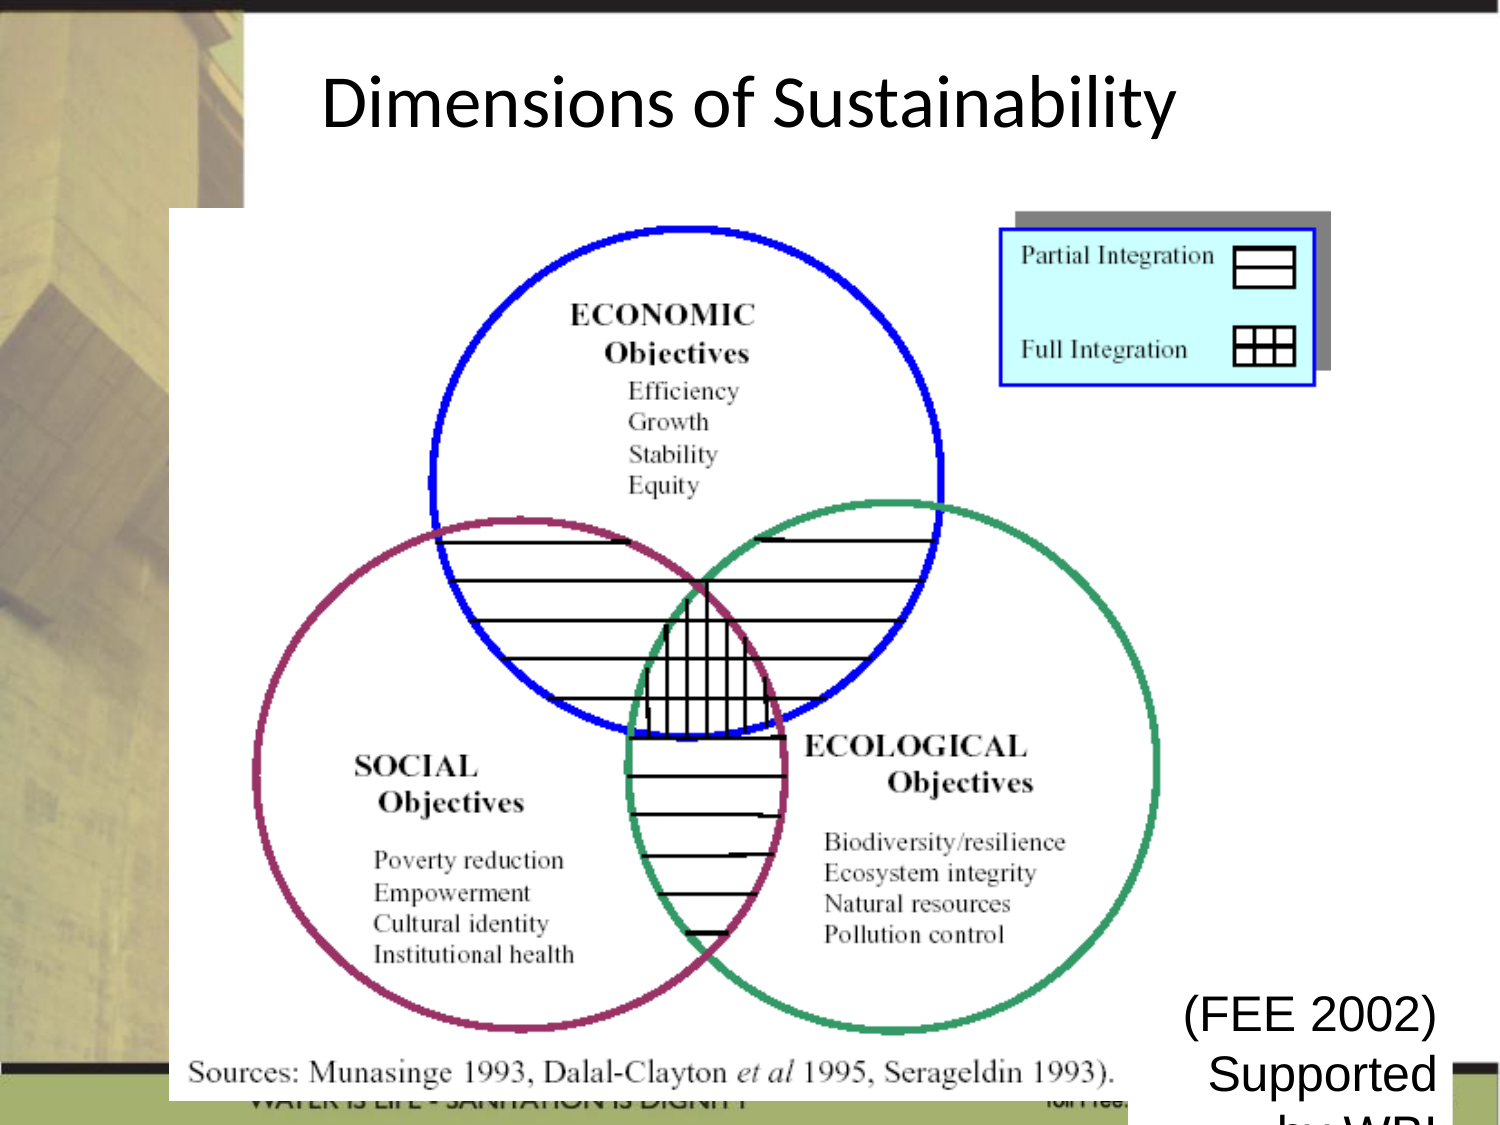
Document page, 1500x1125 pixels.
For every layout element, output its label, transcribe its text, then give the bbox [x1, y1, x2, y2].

text_box (FEE 2002) Supported by WBI [1128, 974, 1453, 1125]
picture [0, 0, 1500, 1125]
title Dimensions of Sustainability [75, 45, 1425, 233]
